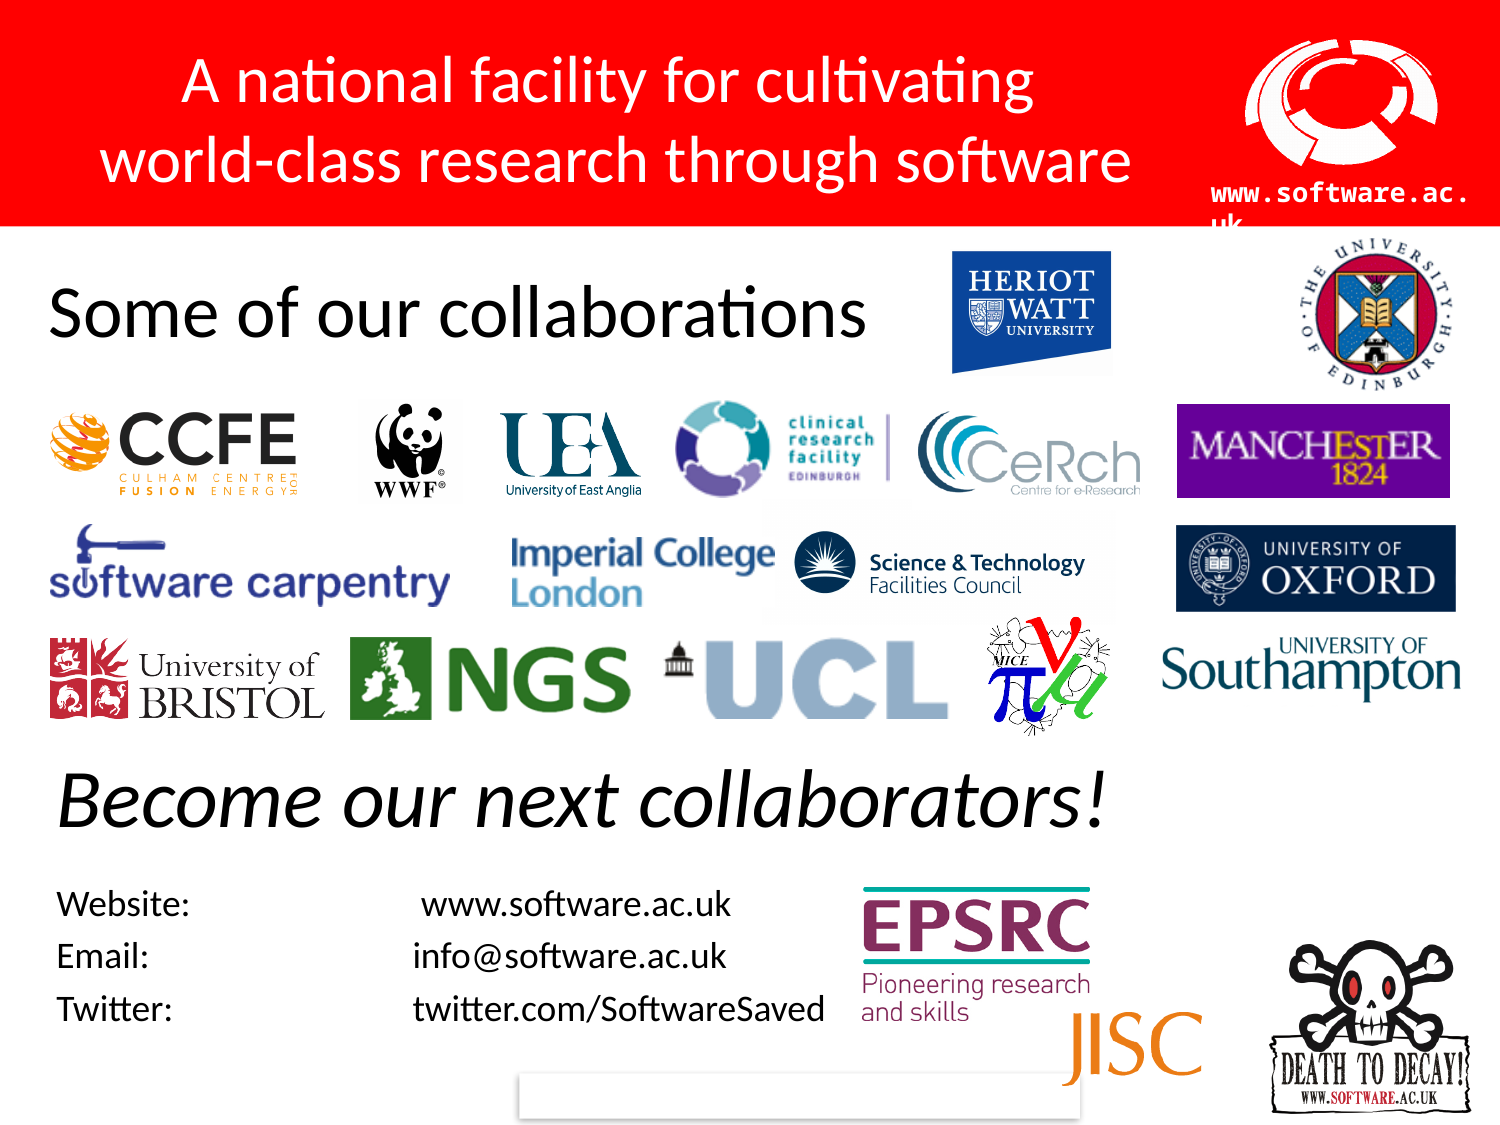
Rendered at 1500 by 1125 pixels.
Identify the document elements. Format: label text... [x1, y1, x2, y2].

picture [949, 249, 1113, 376]
picture [1238, 23, 1444, 175]
list Become our next collaborators! Website: www.software.ac.uk Email: info@software.ac.uk Twitter: twitter.com/SoftwareSaved [41, 737, 1447, 1125]
picture [49, 638, 326, 719]
picture [629, 492, 641, 497]
picture [349, 399, 1157, 747]
text_box Some of our collaborations [33, 255, 884, 361]
picture [49, 412, 298, 496]
picture [862, 887, 1202, 1086]
picture [1299, 237, 1458, 392]
picture [1162, 637, 1461, 707]
picture [1162, 661, 1181, 686]
picture [49, 524, 451, 607]
picture [357, 399, 463, 504]
picture [1269, 940, 1472, 1114]
picture [1177, 404, 1451, 498]
picture [1174, 524, 1457, 613]
picture [499, 412, 641, 497]
title A national facility for cultivating world-class research through software [51, 21, 1182, 210]
